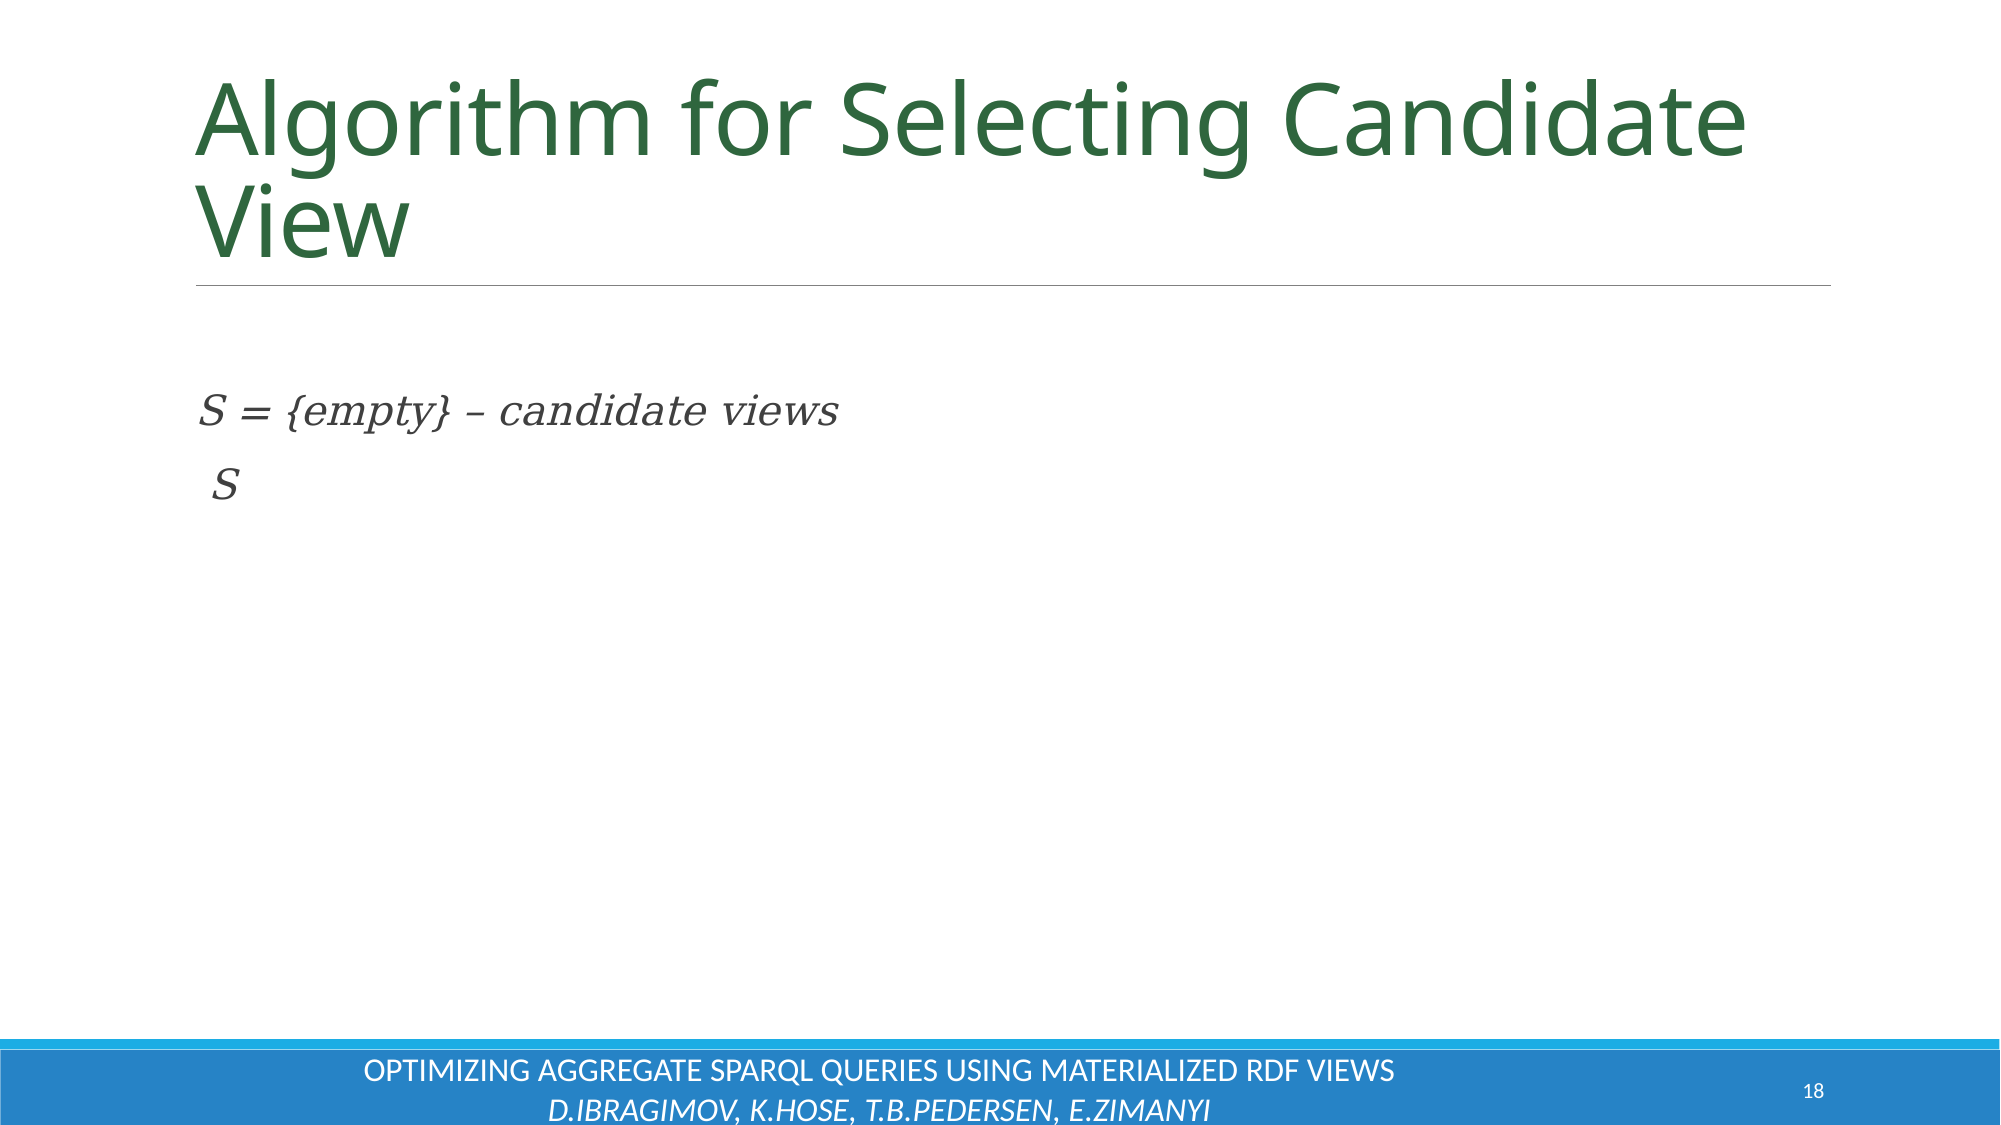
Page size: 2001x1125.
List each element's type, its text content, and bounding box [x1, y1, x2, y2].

title Algorithm for Selecting Candidate View [180, 47, 1830, 285]
footer Optimizing Aggregate SPARQL Queries using Materialized RDF Views D.Ibragimov, K.Hose, T.B.Pedersen, E.Zimanyi [0, 1058, 1761, 1119]
slide_number 18 [1624, 1059, 1840, 1120]
